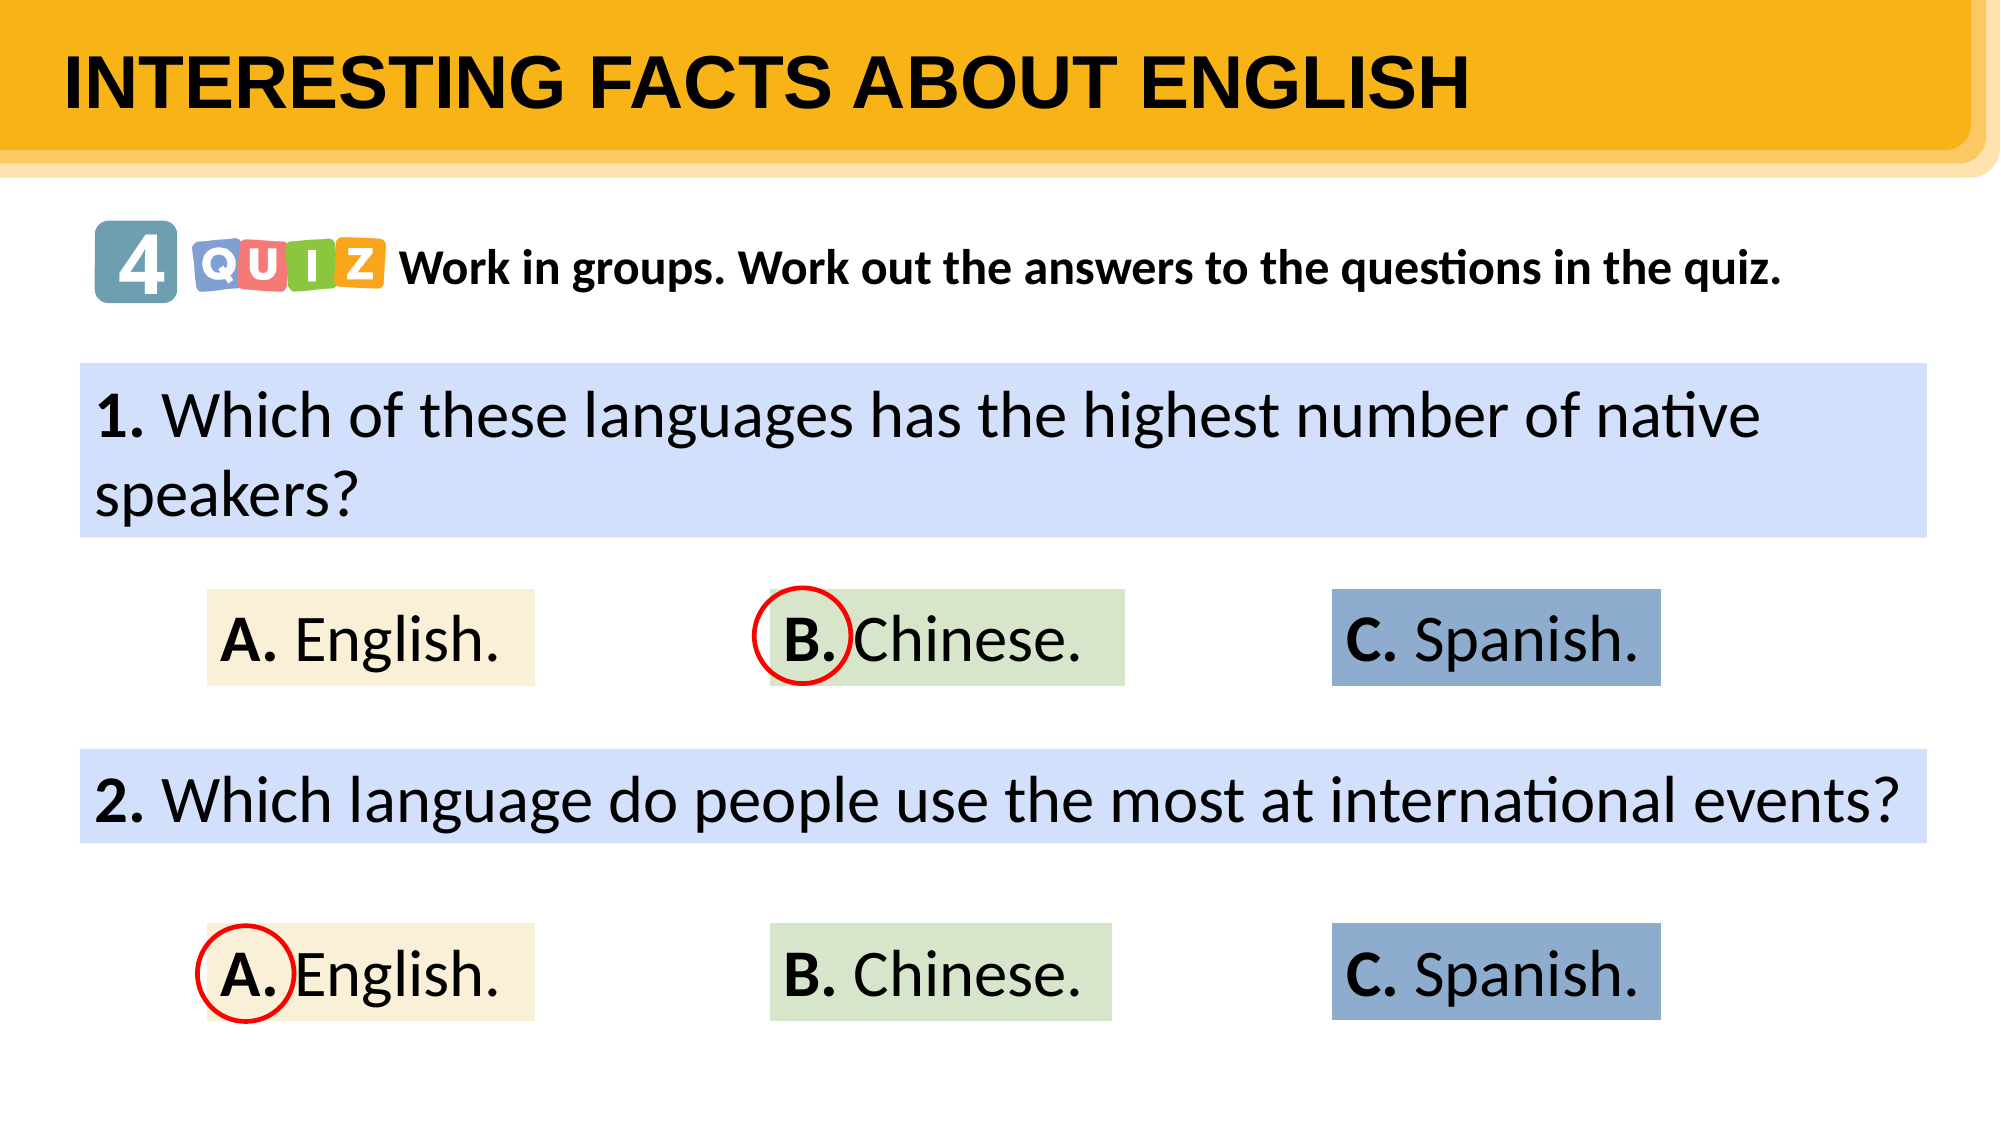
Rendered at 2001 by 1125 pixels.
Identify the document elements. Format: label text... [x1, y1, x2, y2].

text_box C. Spanish. [1330, 921, 1663, 1022]
text_box 2. Which language do people use the most at international events? [79, 748, 1927, 844]
text_box [169, 220, 179, 303]
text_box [0, 0, 2000, 178]
text_box [93, 220, 103, 303]
picture [185, 230, 393, 296]
text_box [196, 924, 296, 1023]
text_box C. Spanish. [1330, 587, 1663, 688]
text_box 4 [103, 203, 169, 319]
text_box 1. Which of these languages has the highest number of native speakers? [79, 362, 1927, 538]
text_box B. Chinese. [768, 921, 1114, 1023]
text_box A. English. [205, 921, 537, 1023]
text_box Work in groups. Work out the answers to the questions in the quiz. [383, 227, 2000, 303]
text_box [753, 586, 852, 685]
text_box A. English. [205, 587, 537, 688]
text_box B. Chinese. [768, 587, 1127, 688]
